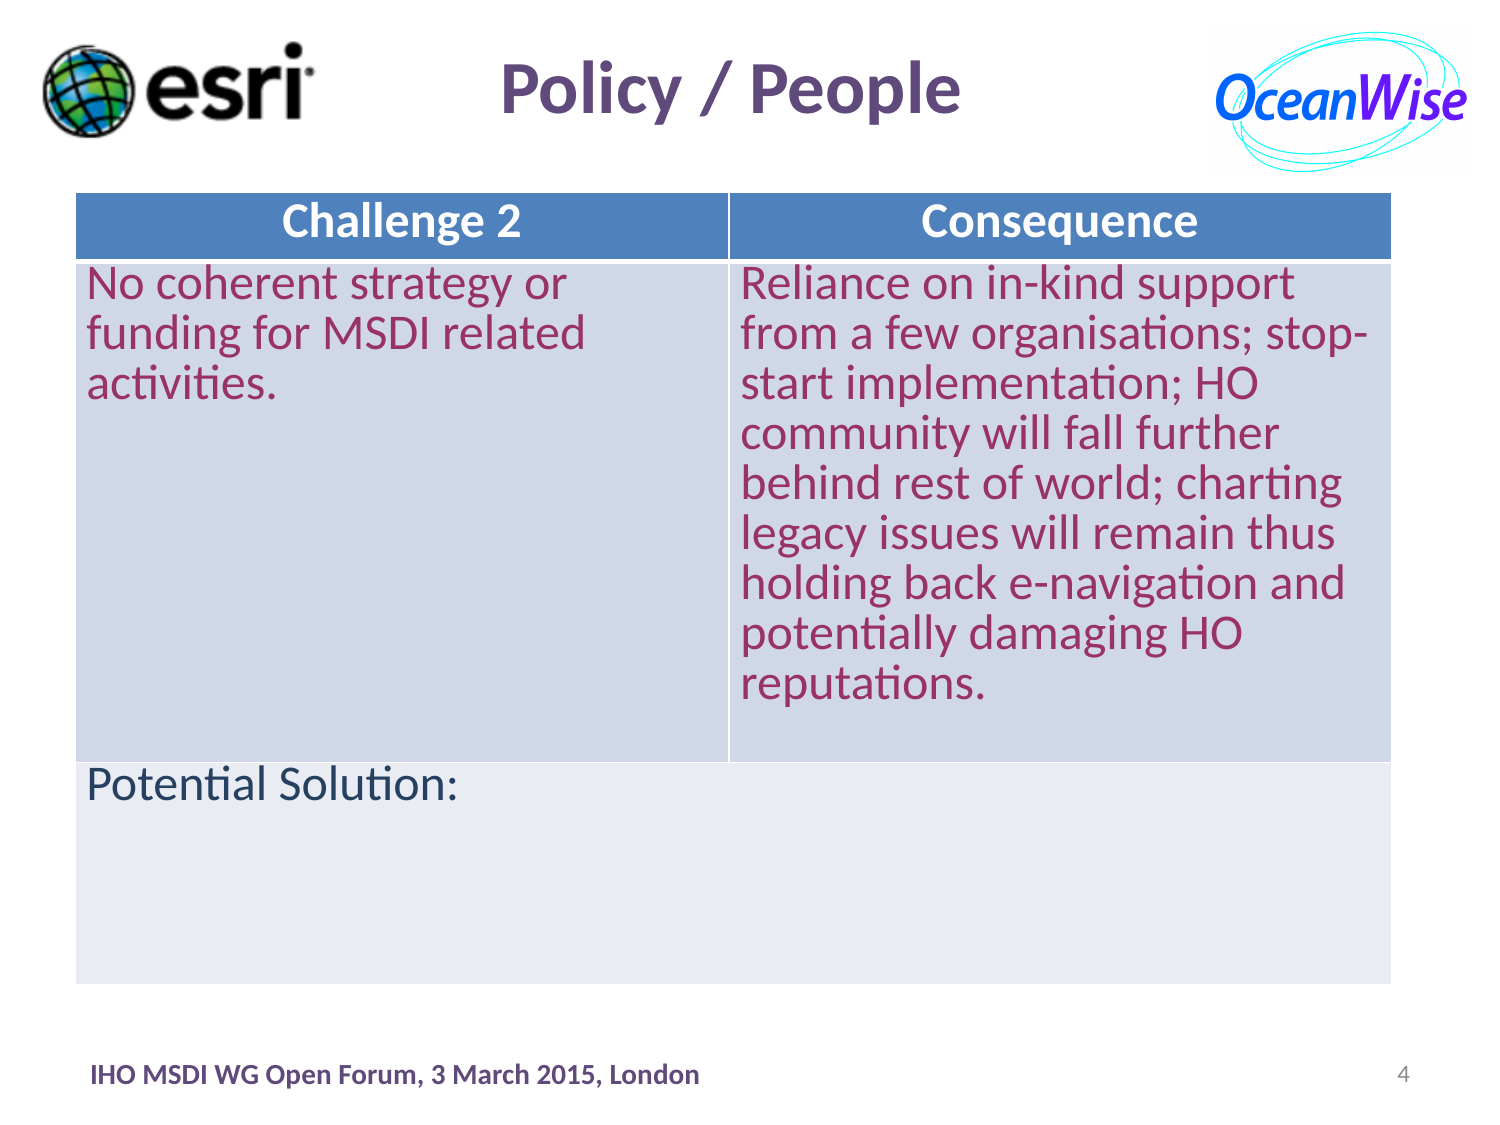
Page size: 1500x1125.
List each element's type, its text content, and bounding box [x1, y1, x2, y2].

table_header Consequence [730, 193, 1391, 259]
table_cell Potential Solution: [76, 763, 1391, 984]
footer IHO MSDI WG Open Forum, 3 March 2015, London [75, 1042, 988, 1103]
picture [1210, 27, 1472, 178]
table_header Challenge 2 [76, 193, 728, 259]
slide_number 4 [1074, 1042, 1425, 1103]
text_box Policy / People [379, 12, 1085, 176]
table_cell No coherent strategy or funding for MSDI related activities. [76, 264, 728, 762]
picture [25, 25, 333, 150]
table_cell Reliance on in-kind support from a few organisations; stop-start implementation; HO community will fall further behind rest of world; charting legacy issues will remain thus holding back e-navigation and potentially damaging HO reputations. [730, 264, 1391, 762]
